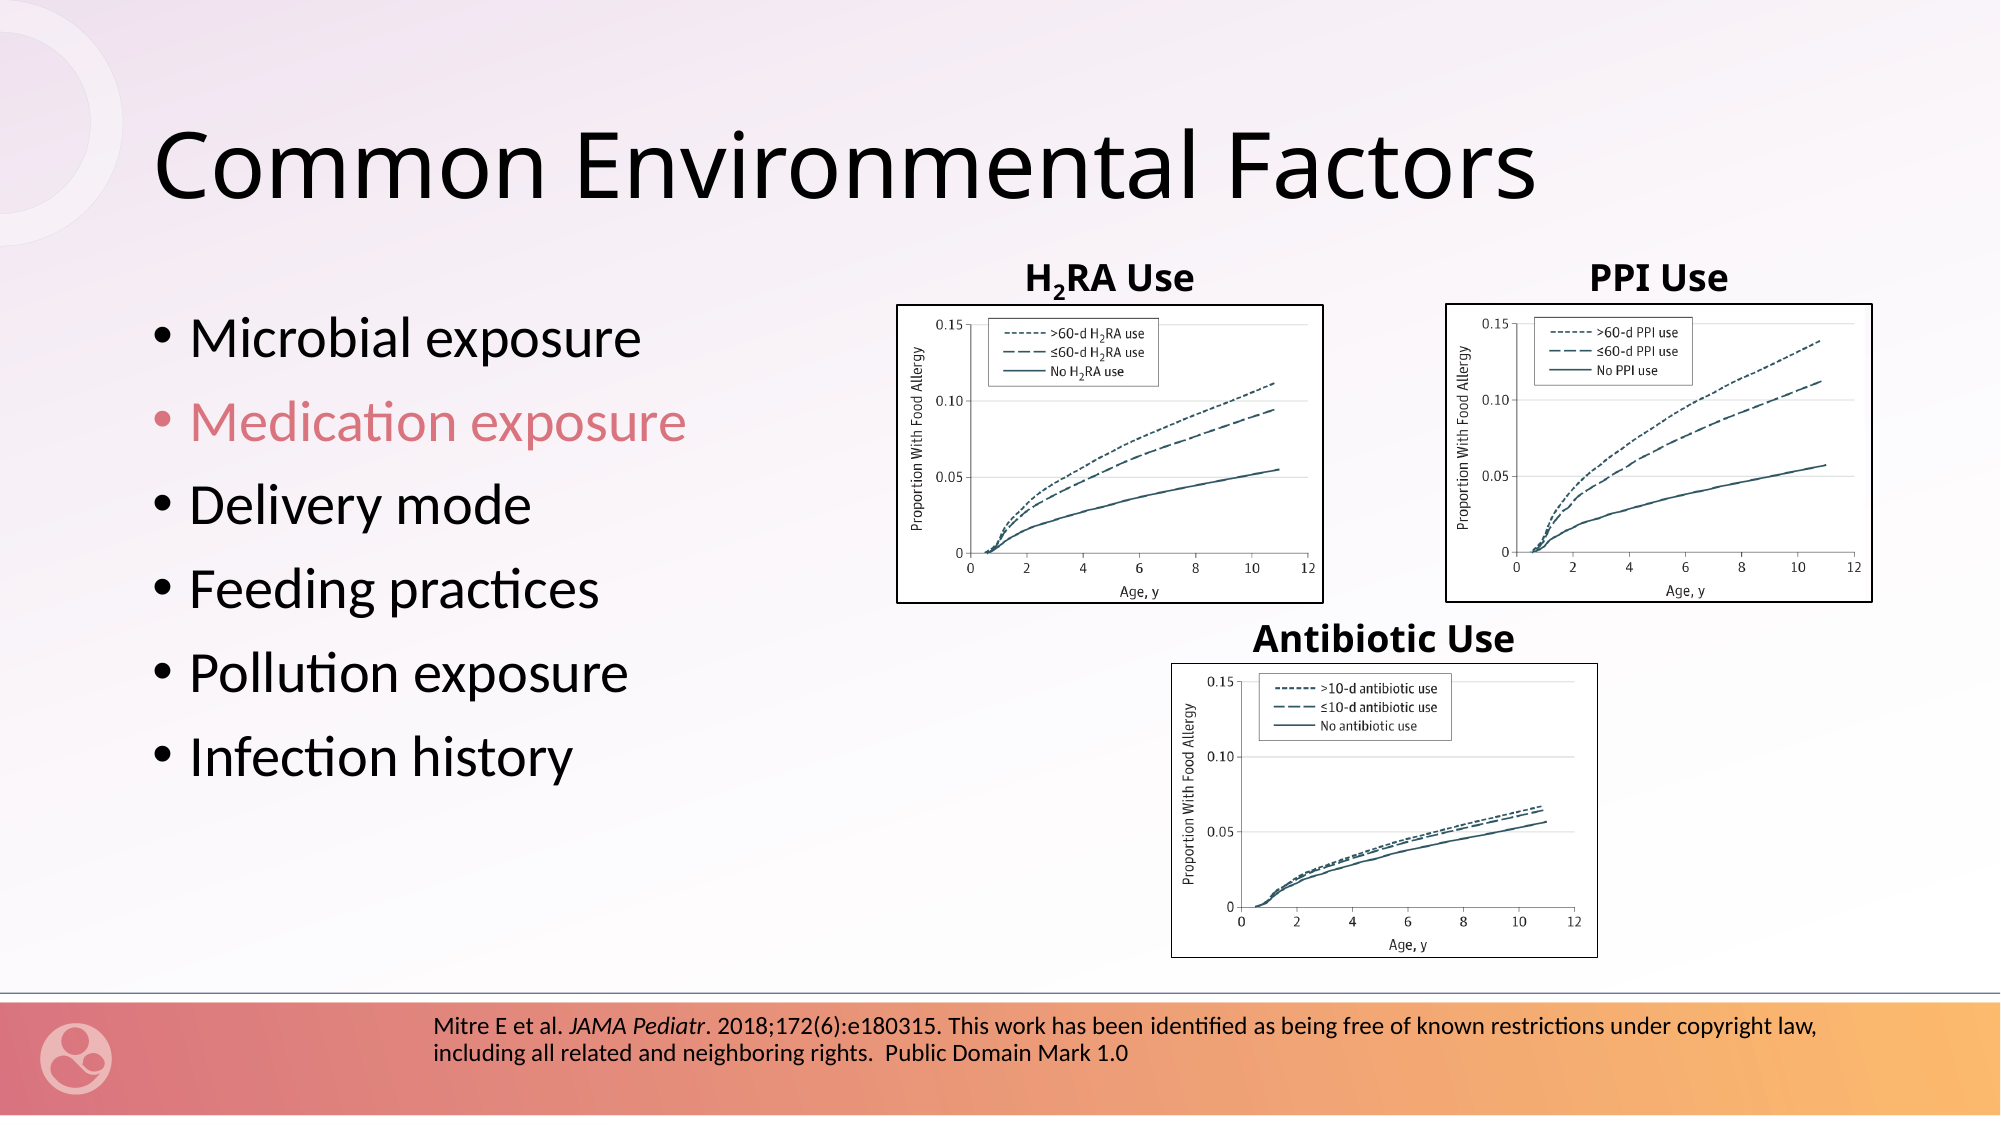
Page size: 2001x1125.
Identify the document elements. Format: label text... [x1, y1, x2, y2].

picture [0, 0, 2001, 1125]
list Microbial exposure Medication exposure Delivery mode Feeding practices Pollution exposure Infection history [137, 299, 1863, 977]
list Mitre E et al. JAMA Pediatr. 2018;172(6):e180315. This work has been identified as being free of known restrictions under copyright law, including all related and neighboring rights. Public Domain Mark 1.0 [418, 1005, 1863, 1114]
text_box [200, 333, 806, 950]
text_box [897, 246, 1872, 957]
title Common Environmental Factors [137, 59, 1863, 278]
